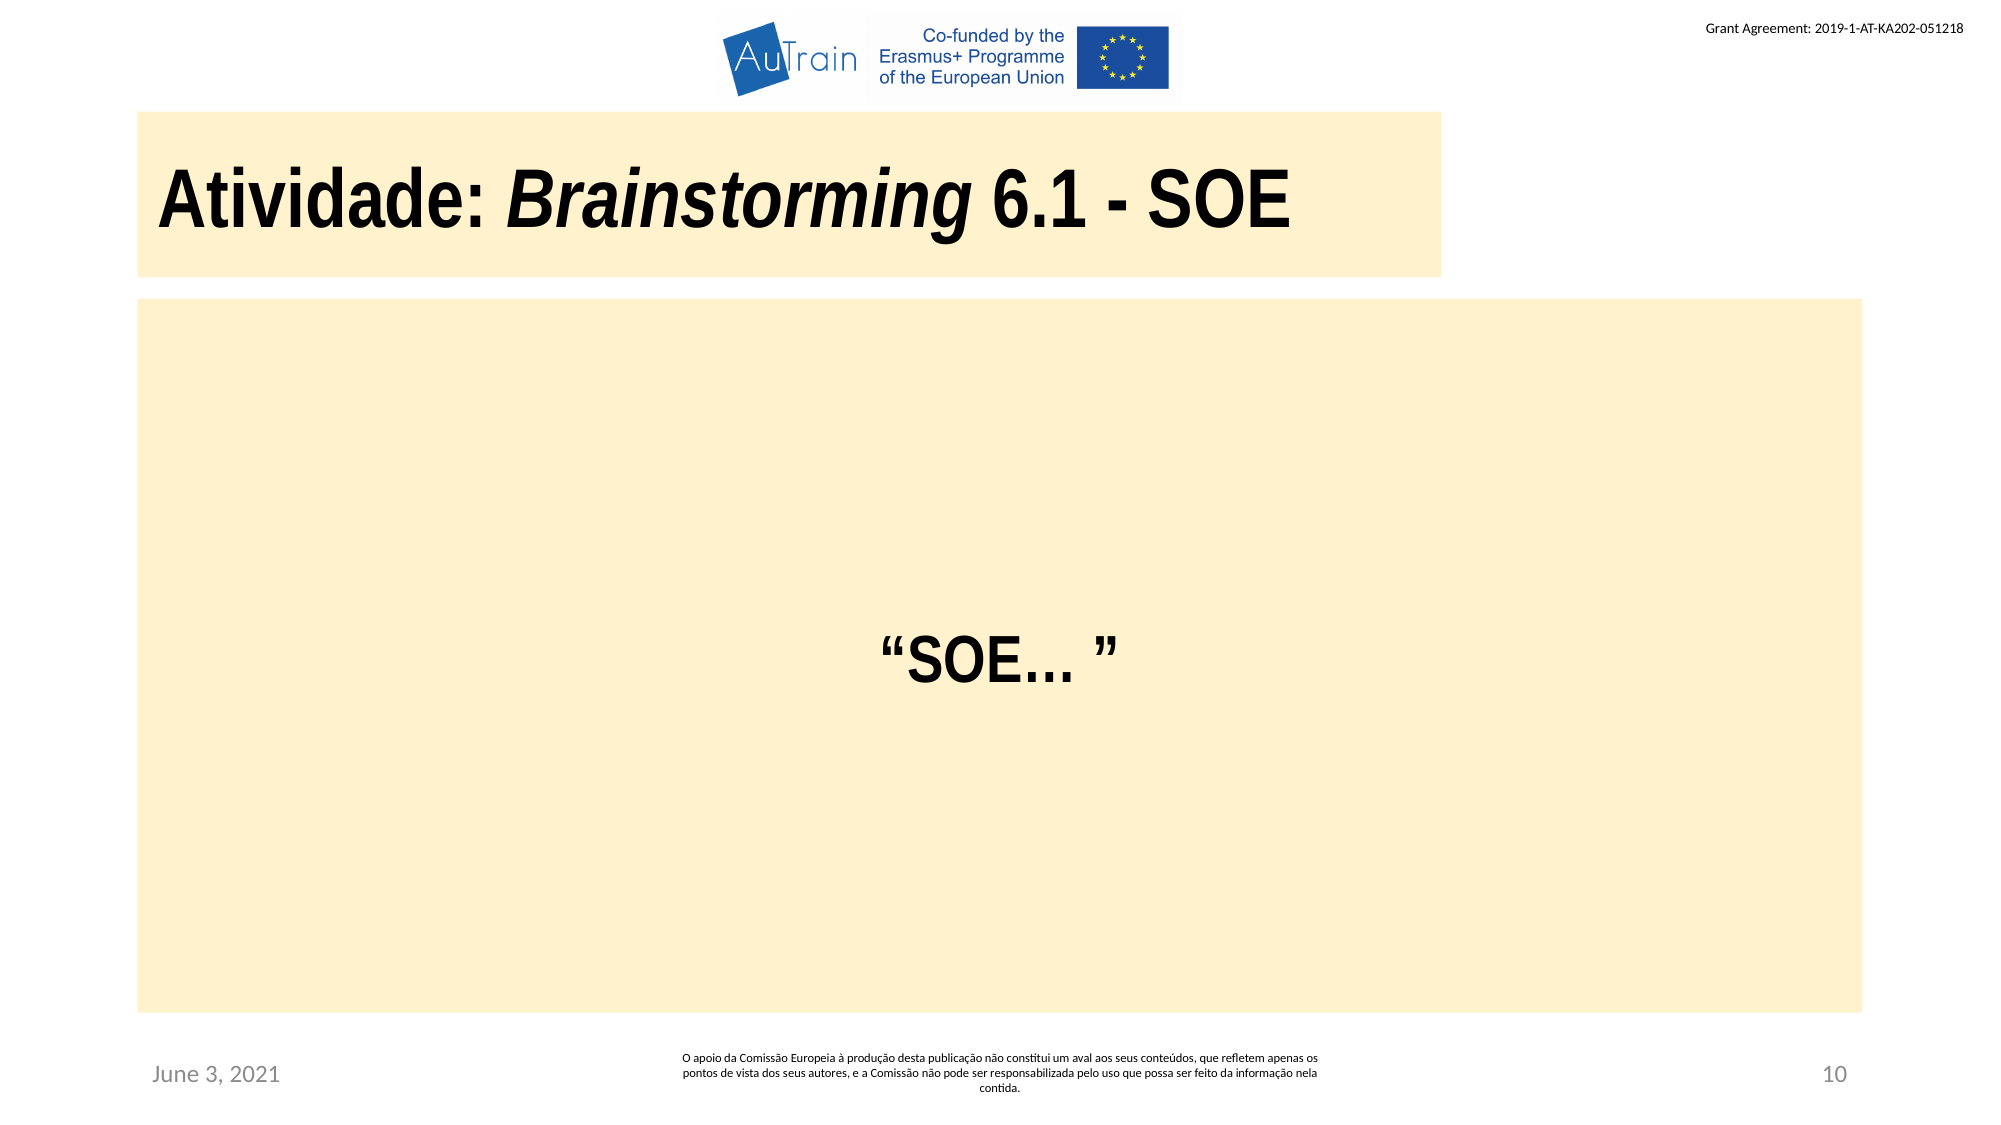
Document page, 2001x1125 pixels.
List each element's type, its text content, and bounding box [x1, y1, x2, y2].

text_box “SOE… ” [137, 298, 1863, 1013]
footer O apoio da Comissão Europeia à produção desta publicação não constitui um aval aos seus conteúdos, que refletem apenas os pontos de vista dos seus autores, e a Comissão não pode ser responsabilizada pelo uso que possa ser feito da informação nela contida. [662, 1042, 1338, 1103]
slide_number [137, 1042, 588, 1103]
text_box Atividade: Brainstorming 6.1 - SOE [137, 111, 1442, 278]
slide_number 10 [1412, 1042, 1863, 1103]
picture [715, 11, 1183, 104]
